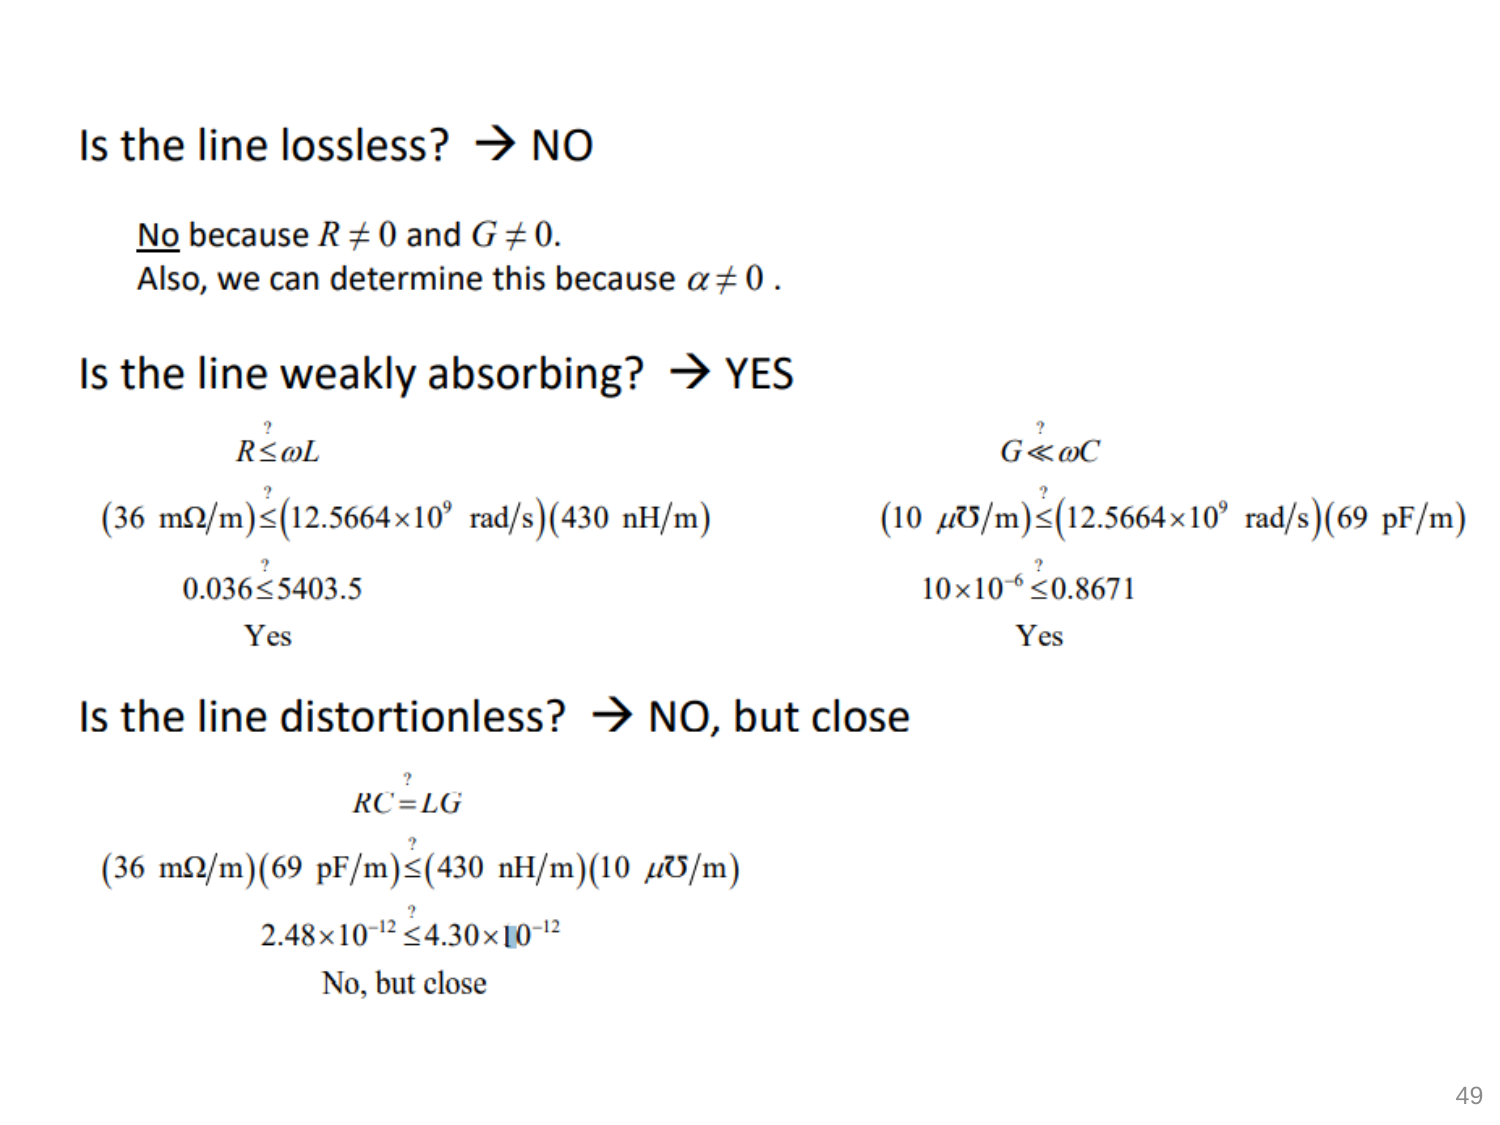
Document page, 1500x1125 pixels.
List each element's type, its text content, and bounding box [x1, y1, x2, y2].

slide_number 49 [1148, 1065, 1499, 1125]
picture [66, 119, 1473, 1013]
